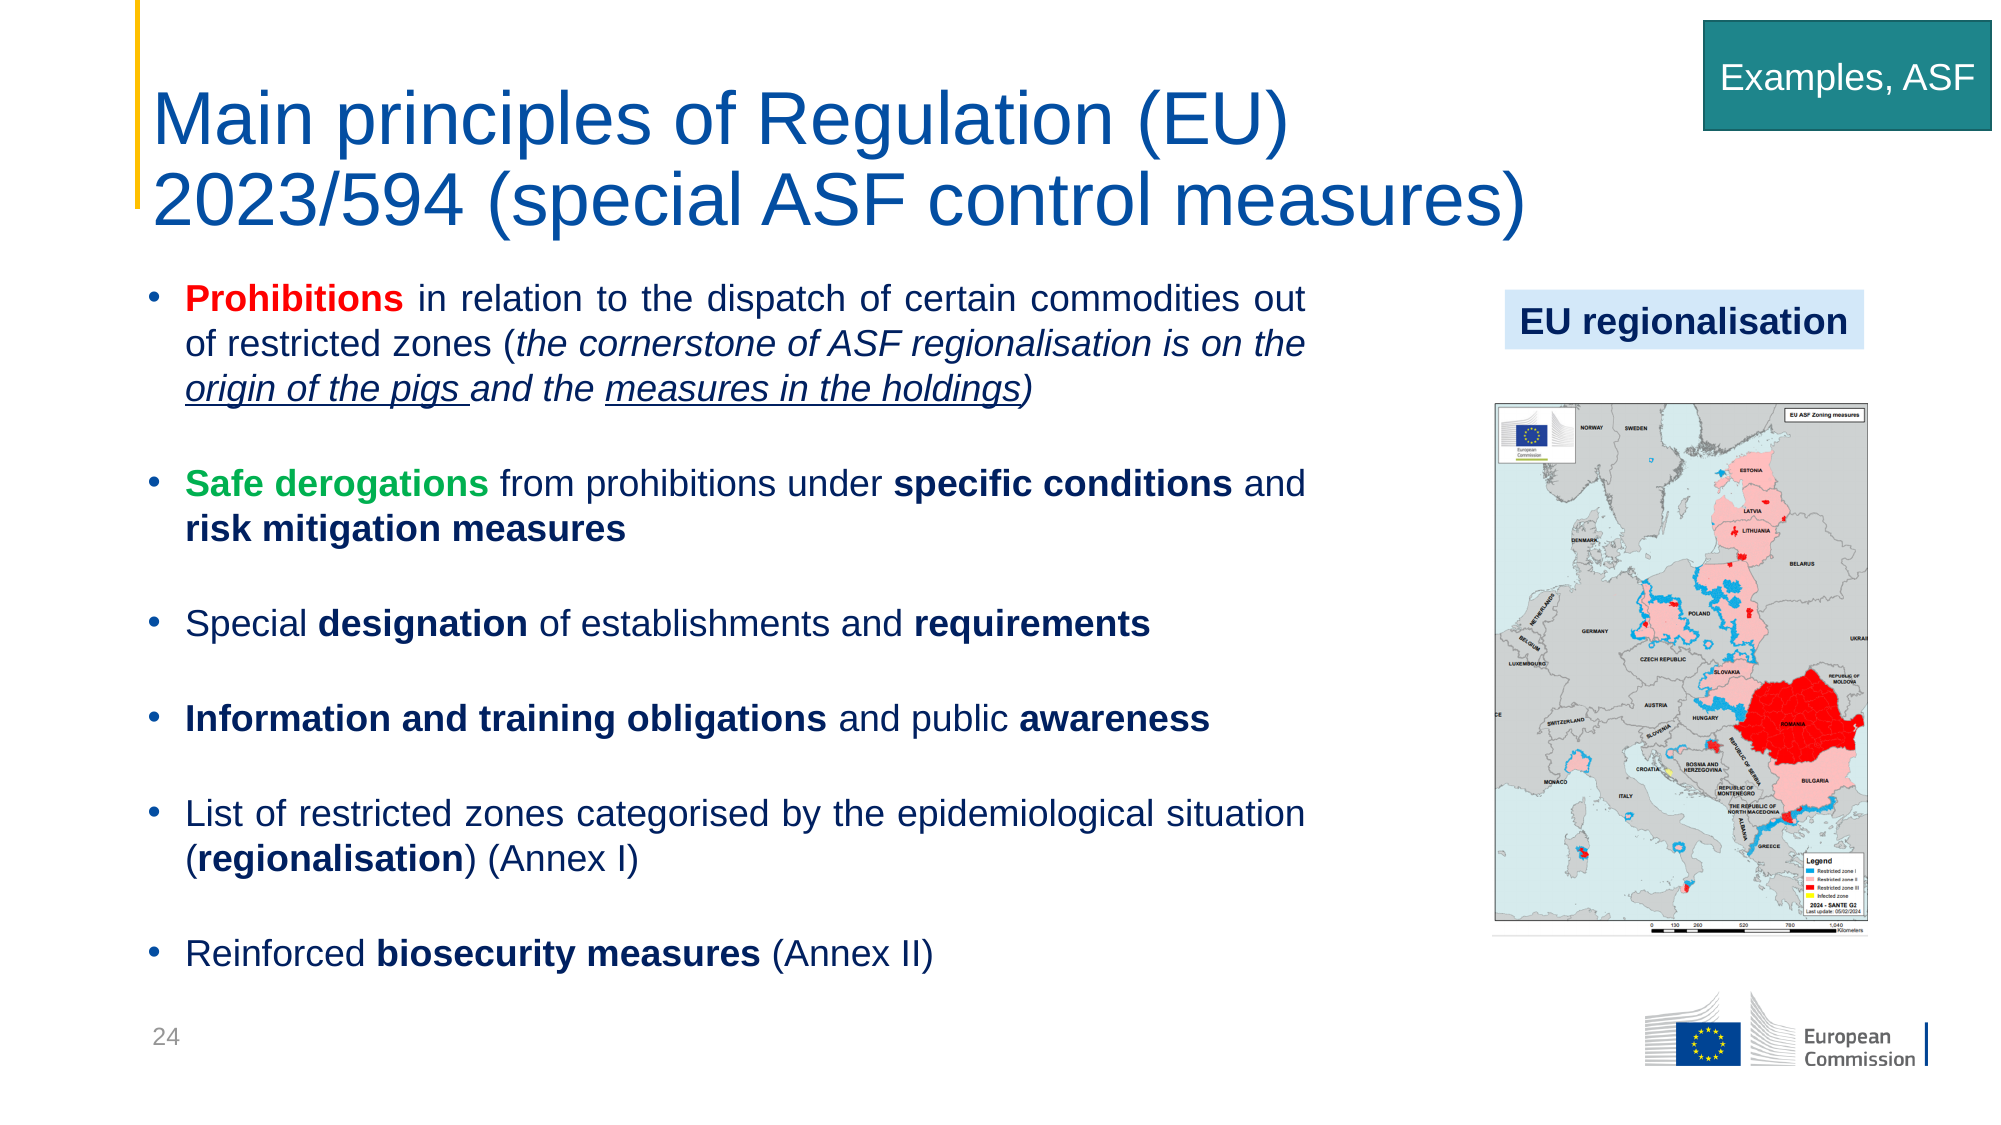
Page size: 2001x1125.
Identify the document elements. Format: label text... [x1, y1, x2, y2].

text_box EU regionalisation [1504, 289, 1865, 350]
text_box Examples, ASF [1703, 20, 1992, 131]
title Main principles of Regulation (EU) 2023/594 (special ASF control measures) [137, 113, 1863, 242]
list Prohibitions in relation to the dispatch of certain commodities out of restricted zones (the cornerstone of ASF regionalisation is on the origin of the pigs and the measures in the holdings) Safe derogations from prohibitions under specific conditions and risk mitigation measures Special designation of establishments and requirements Information and training obligations and public awareness List of restricted zones categorised by the epidemiological situation (regionalisation) (Annex I) Reinforced biosecurity measures (Annex II) [132, 266, 1322, 972]
slide_number 24 [137, 1005, 588, 1066]
picture [1492, 402, 1868, 937]
picture [1645, 991, 1928, 1066]
